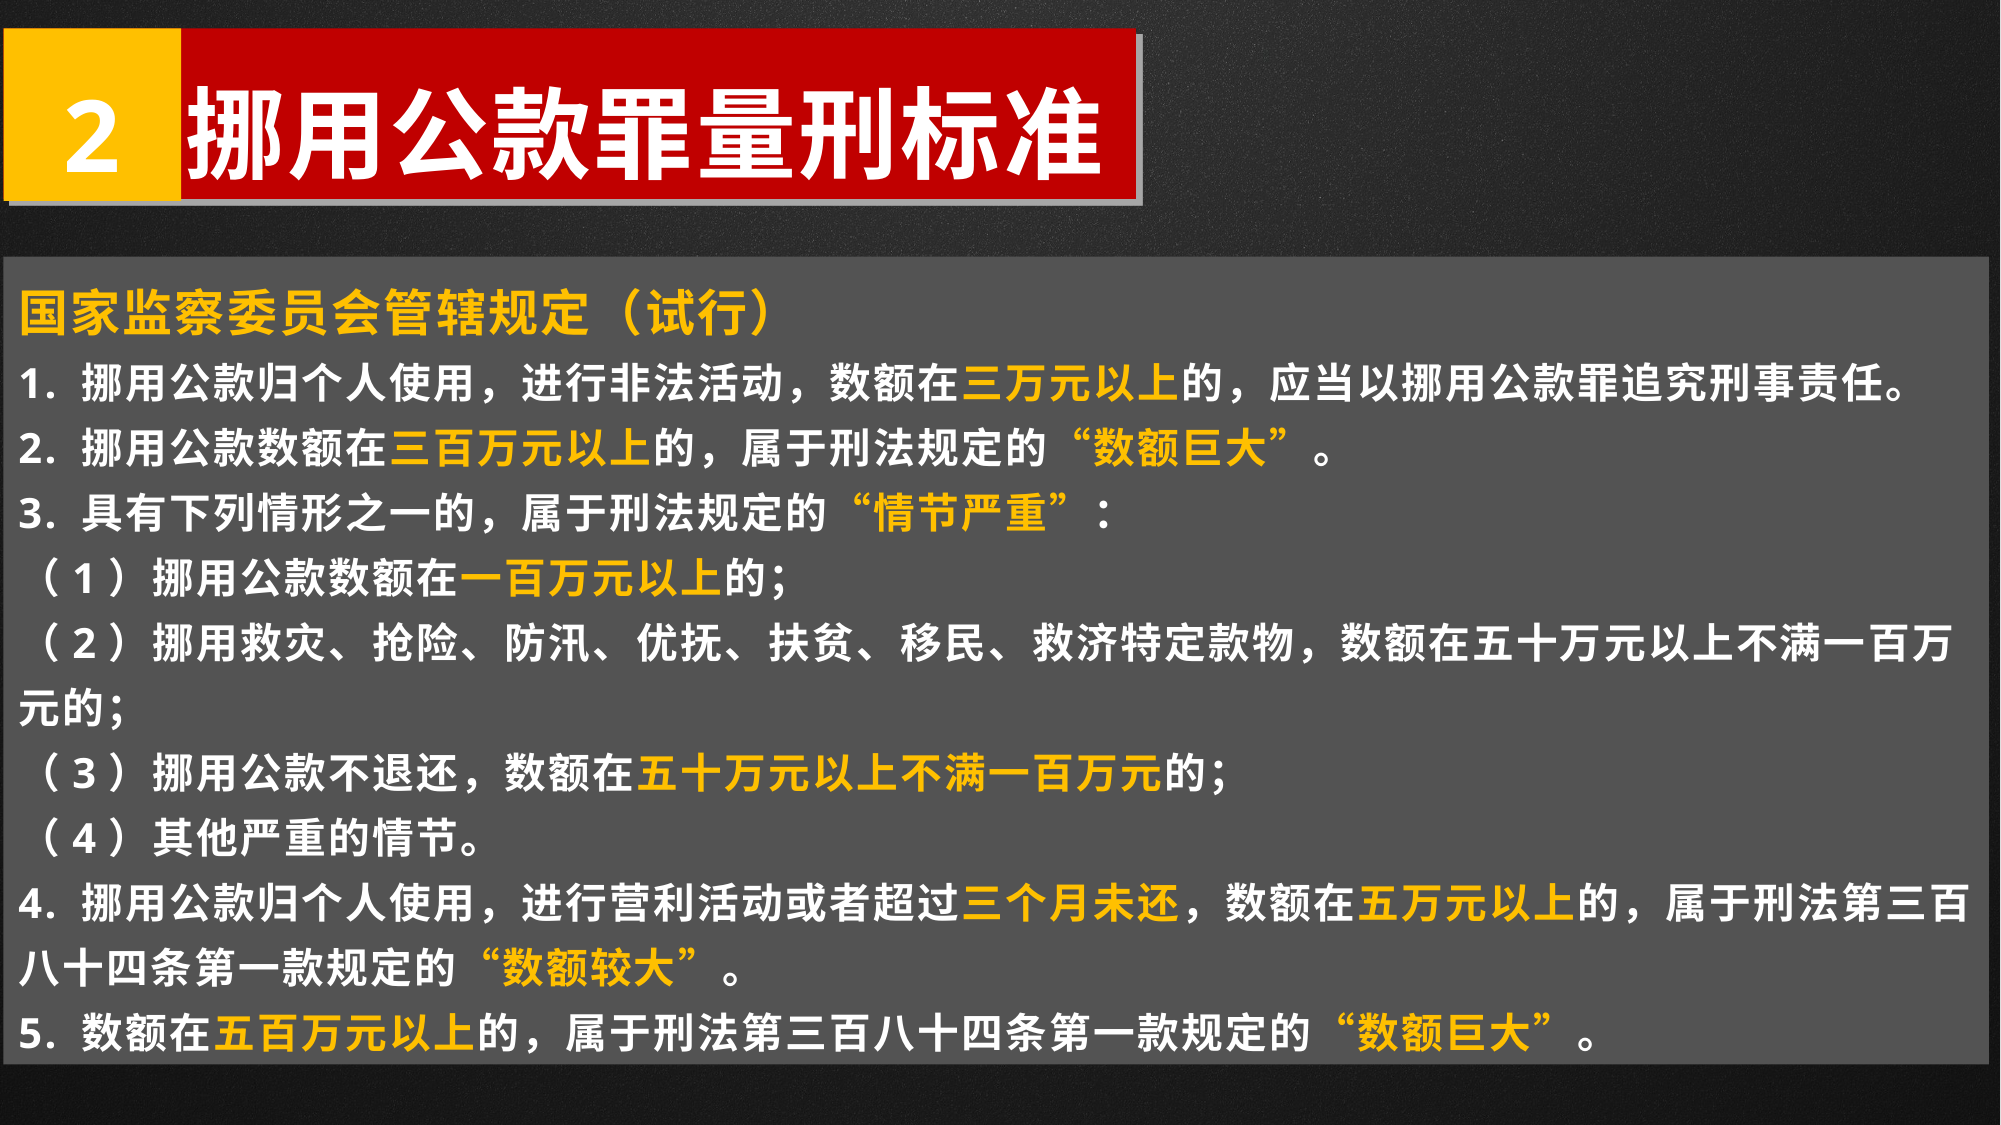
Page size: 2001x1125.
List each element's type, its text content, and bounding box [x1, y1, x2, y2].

text_box 国家监察委员会管辖规定（试行） 1. 挪用公款归个人使用，进行非法活动，数额在三万元以上的，应当以挪用公款罪追究刑事责任。 2. 挪用公款数额在三百万元以上的，属于刑法规定的“数额巨大”。 3. 具有下列情形之一的，属于刑法规定的“情节严重”： （1）挪用公款数额在一百万元以上的； （2）挪用救灾、抢险、防汛、优抚、扶贫、移民、救济特定款物，数额在五十万元以上不满一百万元的； （3）挪用公款不退还，数额在五十万元以上不满一百万元的； （4）其他严重的情节。 4. 挪用公款归个人使用，进行营利活动或者超过三个月未还，数额在五万元以上的，属于刑法第三百八十四条第一款规定的“数额较大”。 5. 数额在五百万元以上的，属于刑法第三百八十四条第一款规定的“数额巨大”。 [3, 256, 1989, 1065]
picture [0, 0, 2001, 1125]
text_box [3, 27, 1137, 202]
